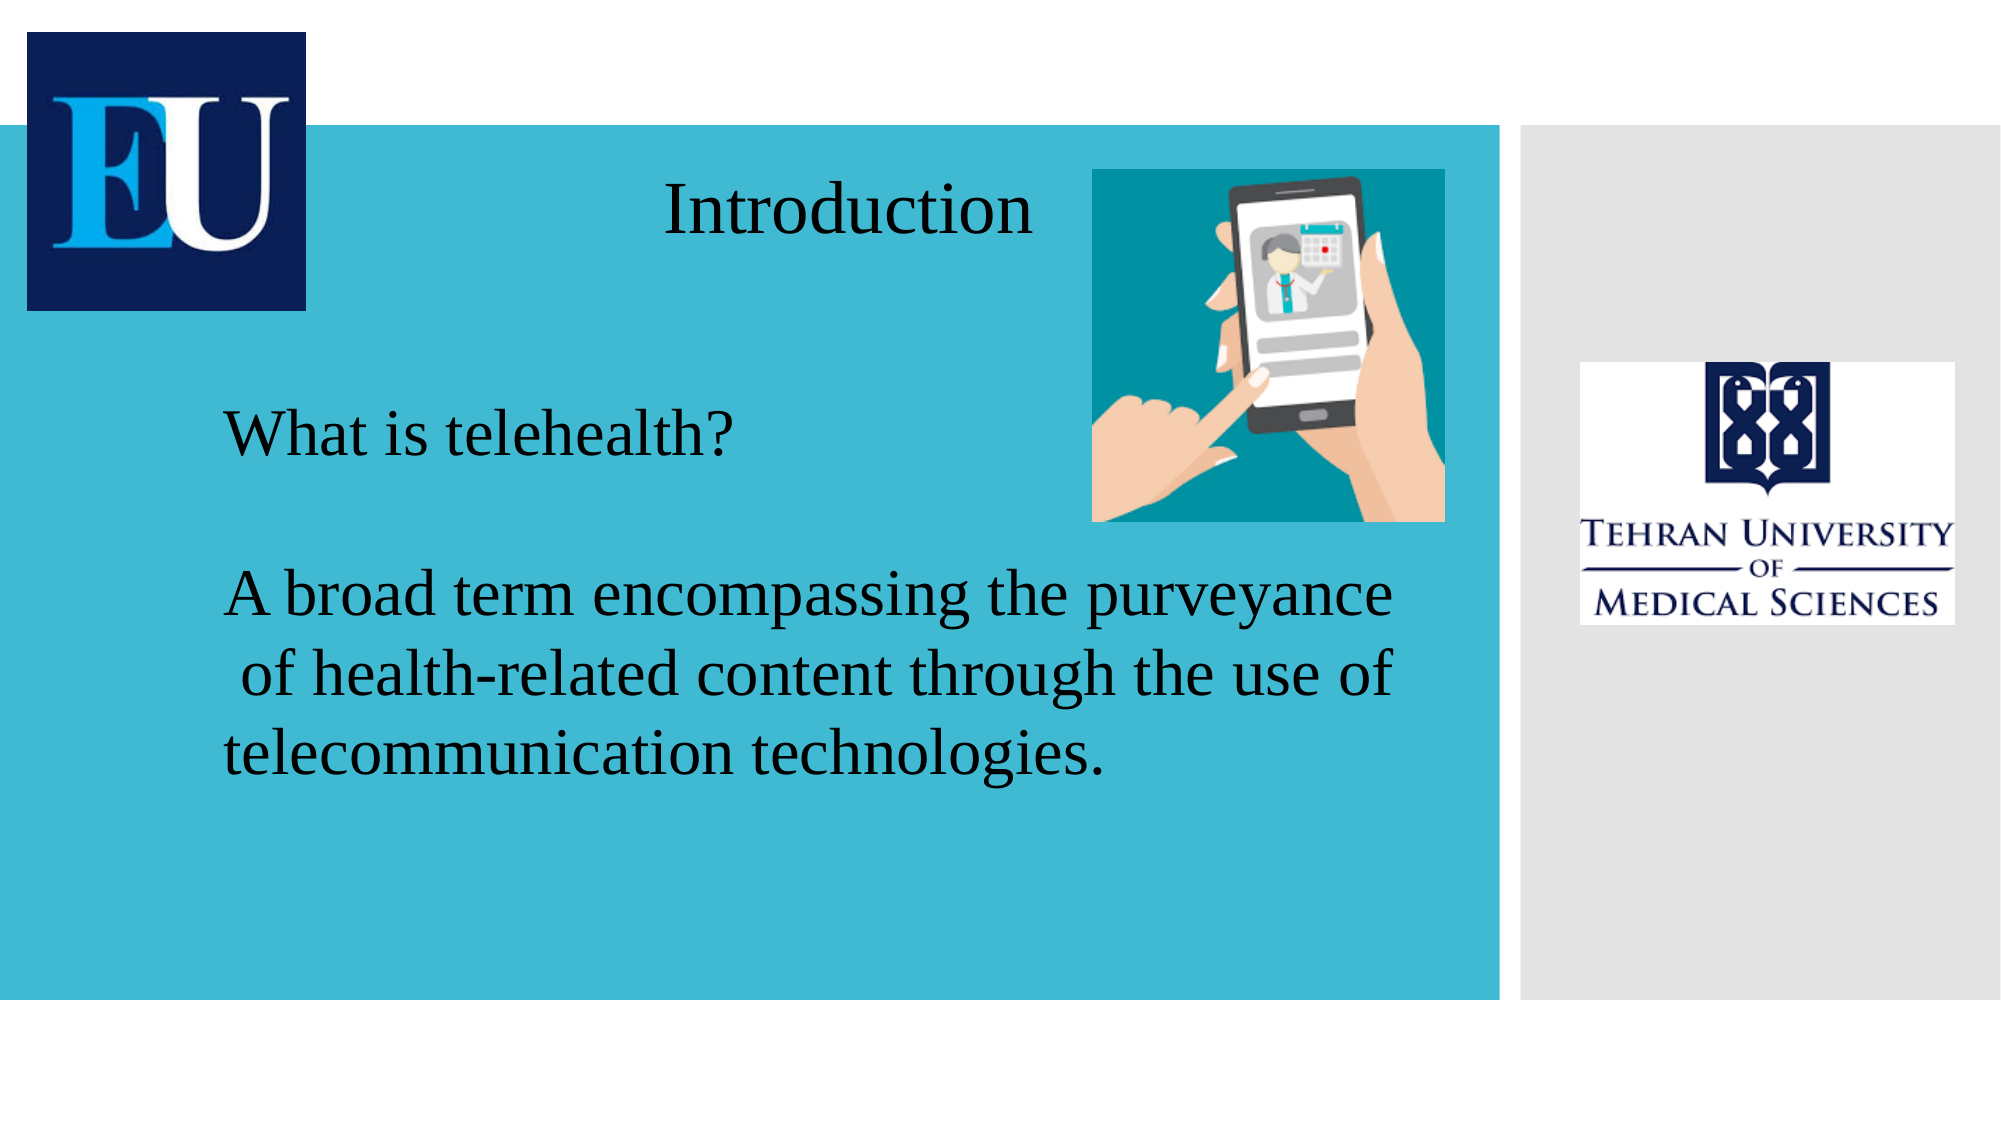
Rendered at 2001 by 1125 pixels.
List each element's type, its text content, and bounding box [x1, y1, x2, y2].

text_box Introduction [463, 151, 1235, 257]
text_box What is telehealth? A broad term encompassing the purveyance of health-related content through the use of telecommunication technologies. [208, 381, 1547, 976]
picture [1580, 361, 1955, 625]
picture [1092, 169, 1445, 522]
picture [26, 31, 306, 311]
